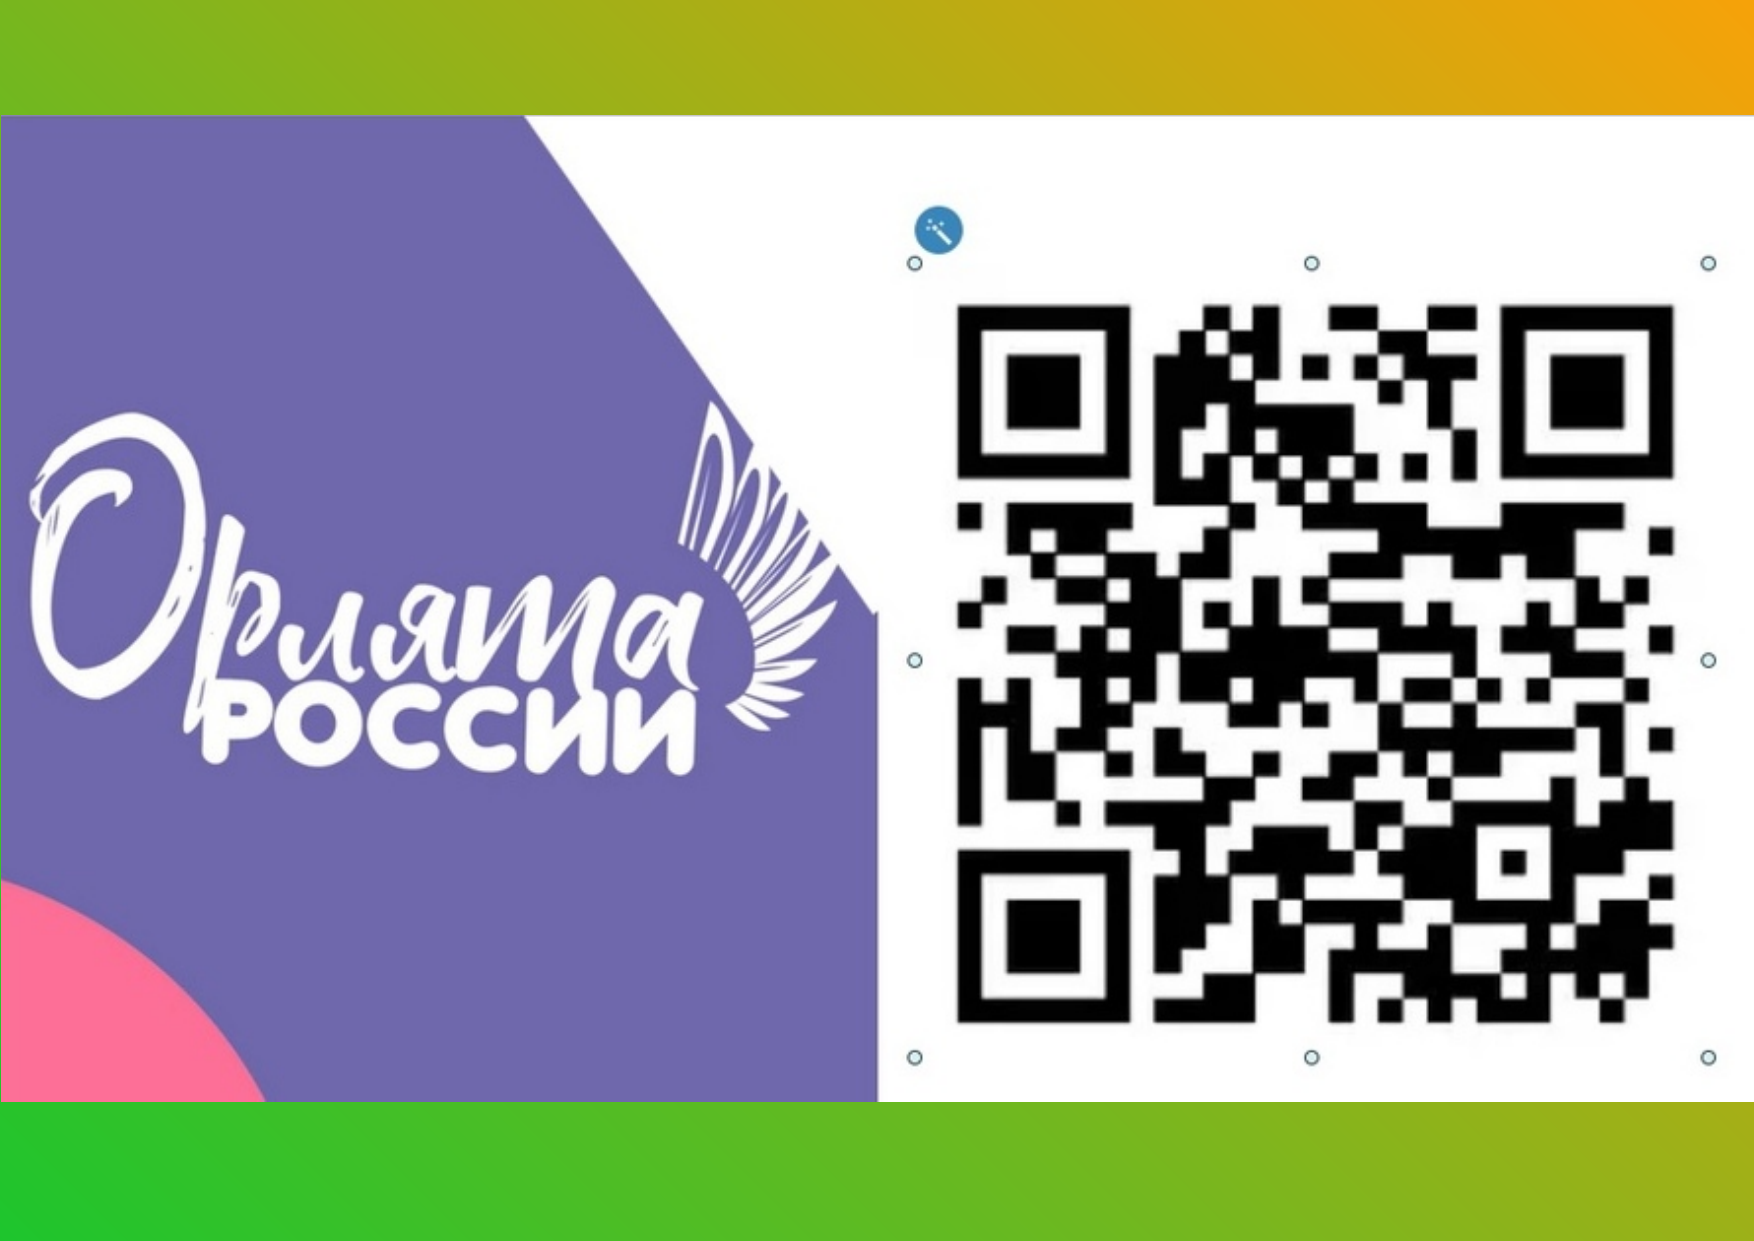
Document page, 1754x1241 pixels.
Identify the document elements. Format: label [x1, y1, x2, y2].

picture [1, 115, 1754, 1102]
